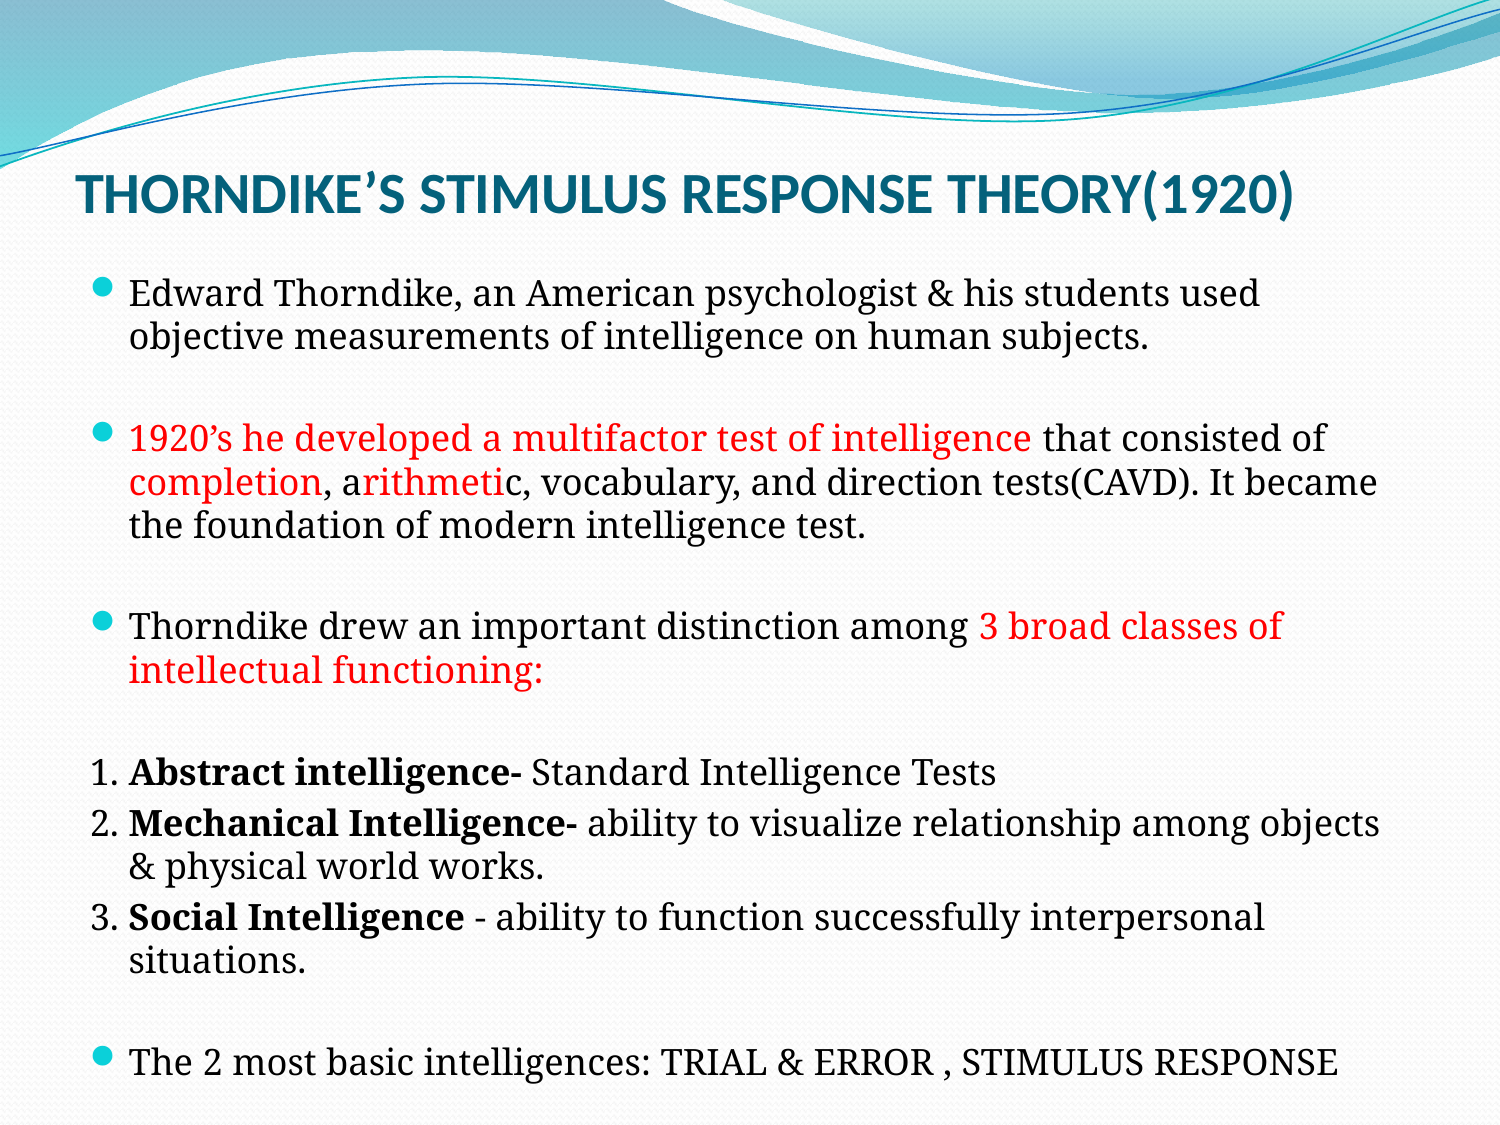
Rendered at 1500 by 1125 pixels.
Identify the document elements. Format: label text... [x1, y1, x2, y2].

title THORNDIKE’S STIMULUS RESPONSE THEORY(1920) [75, 115, 1425, 225]
list Edward Thorndike, an American psychologist & his students used objective measurements of intelligence on human subjects. 1920’s he developed a multifactor test of intelligence that consisted of completion, arithmetic, vocabulary, and direction tests(CAVD). It became the foundation of modern intelligence test. Thorndike drew an important distinction among 3 broad classes of intellectual functioning: 1. Abstract intelligence- Standard Intelligence Tests 2. Mechanical Intelligence- ability to visualize relationship among objects & physical world works. 3. Social Intelligence - ability to function successfully interpersonal situations. The 2 most basic intelligences: TRIAL & ERROR , STIMULUS RESPONSE [75, 262, 1425, 1100]
